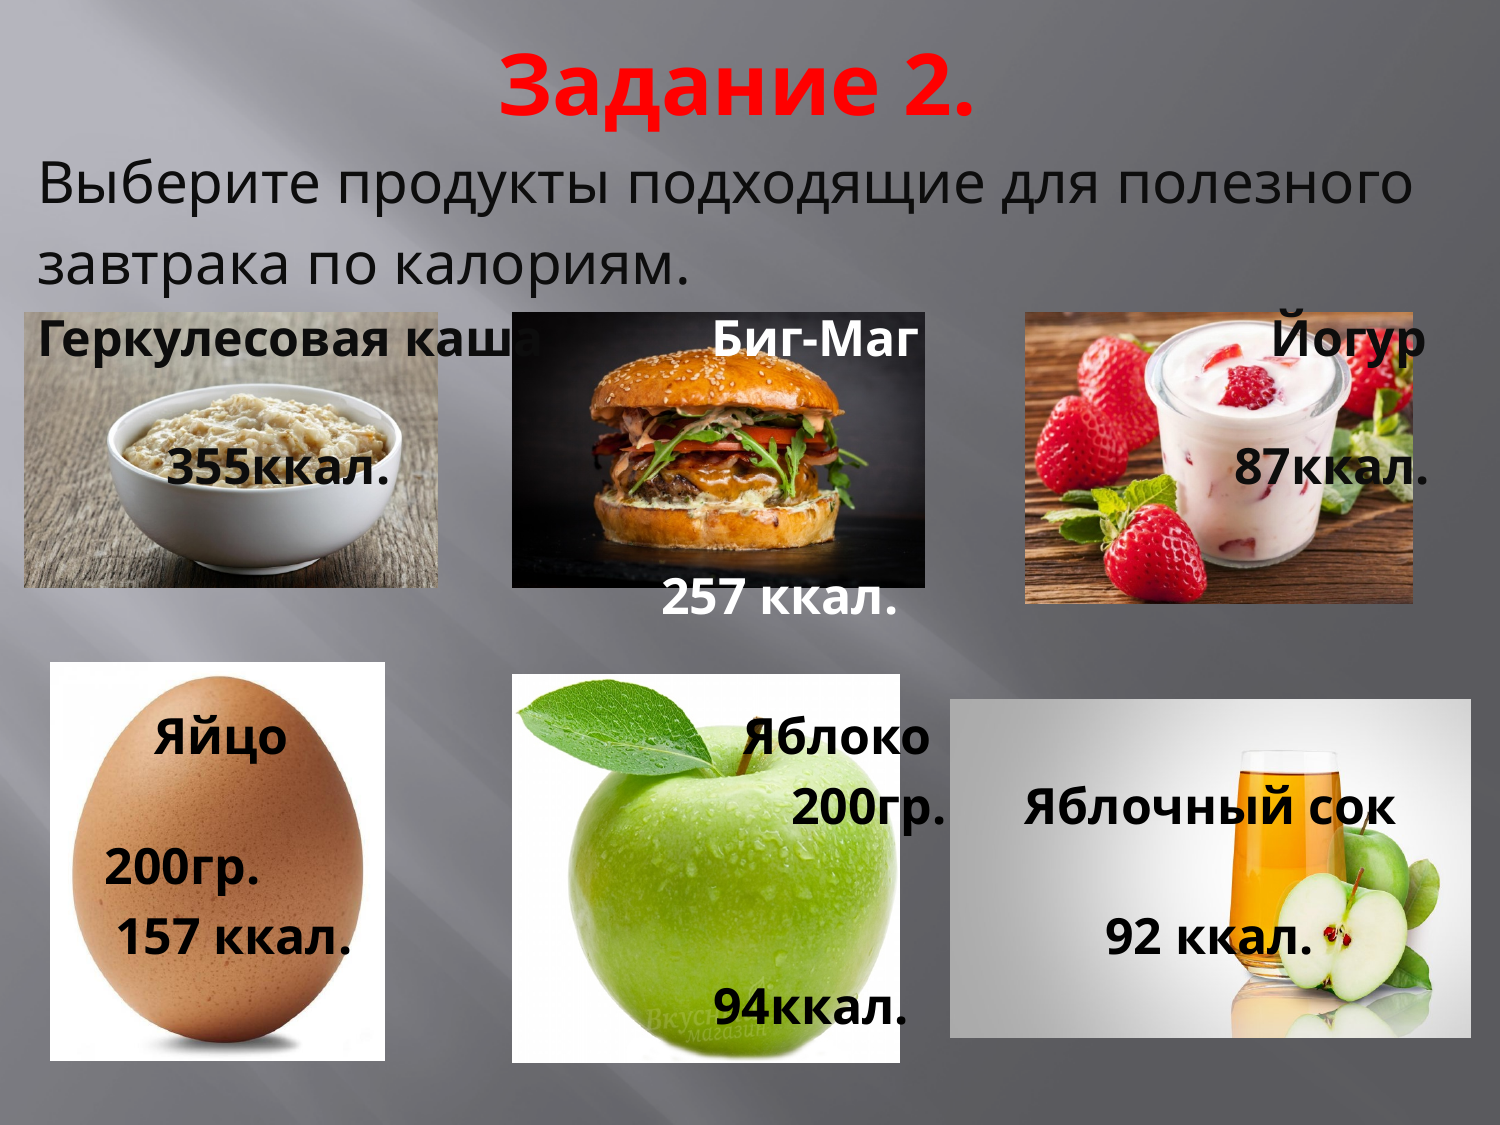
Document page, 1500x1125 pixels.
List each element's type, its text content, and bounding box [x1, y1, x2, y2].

title Задание 2. [62, 0, 1413, 137]
picture [24, 312, 438, 588]
picture [49, 662, 385, 1062]
picture [512, 312, 926, 588]
picture [1024, 312, 1413, 604]
picture [512, 674, 901, 1063]
picture [949, 699, 1471, 1038]
list Выберите продукты подходящие для полезного завтрака по калориям. Геркулесовая каша Биг-Маг Йогур 355ккал. 87ккал. 257 ккал. Яйцо Яблоко 200гр. Яблочный сок 200гр. 157 ккал. 92 ккал. 94ккал. [0, 137, 1475, 1088]
